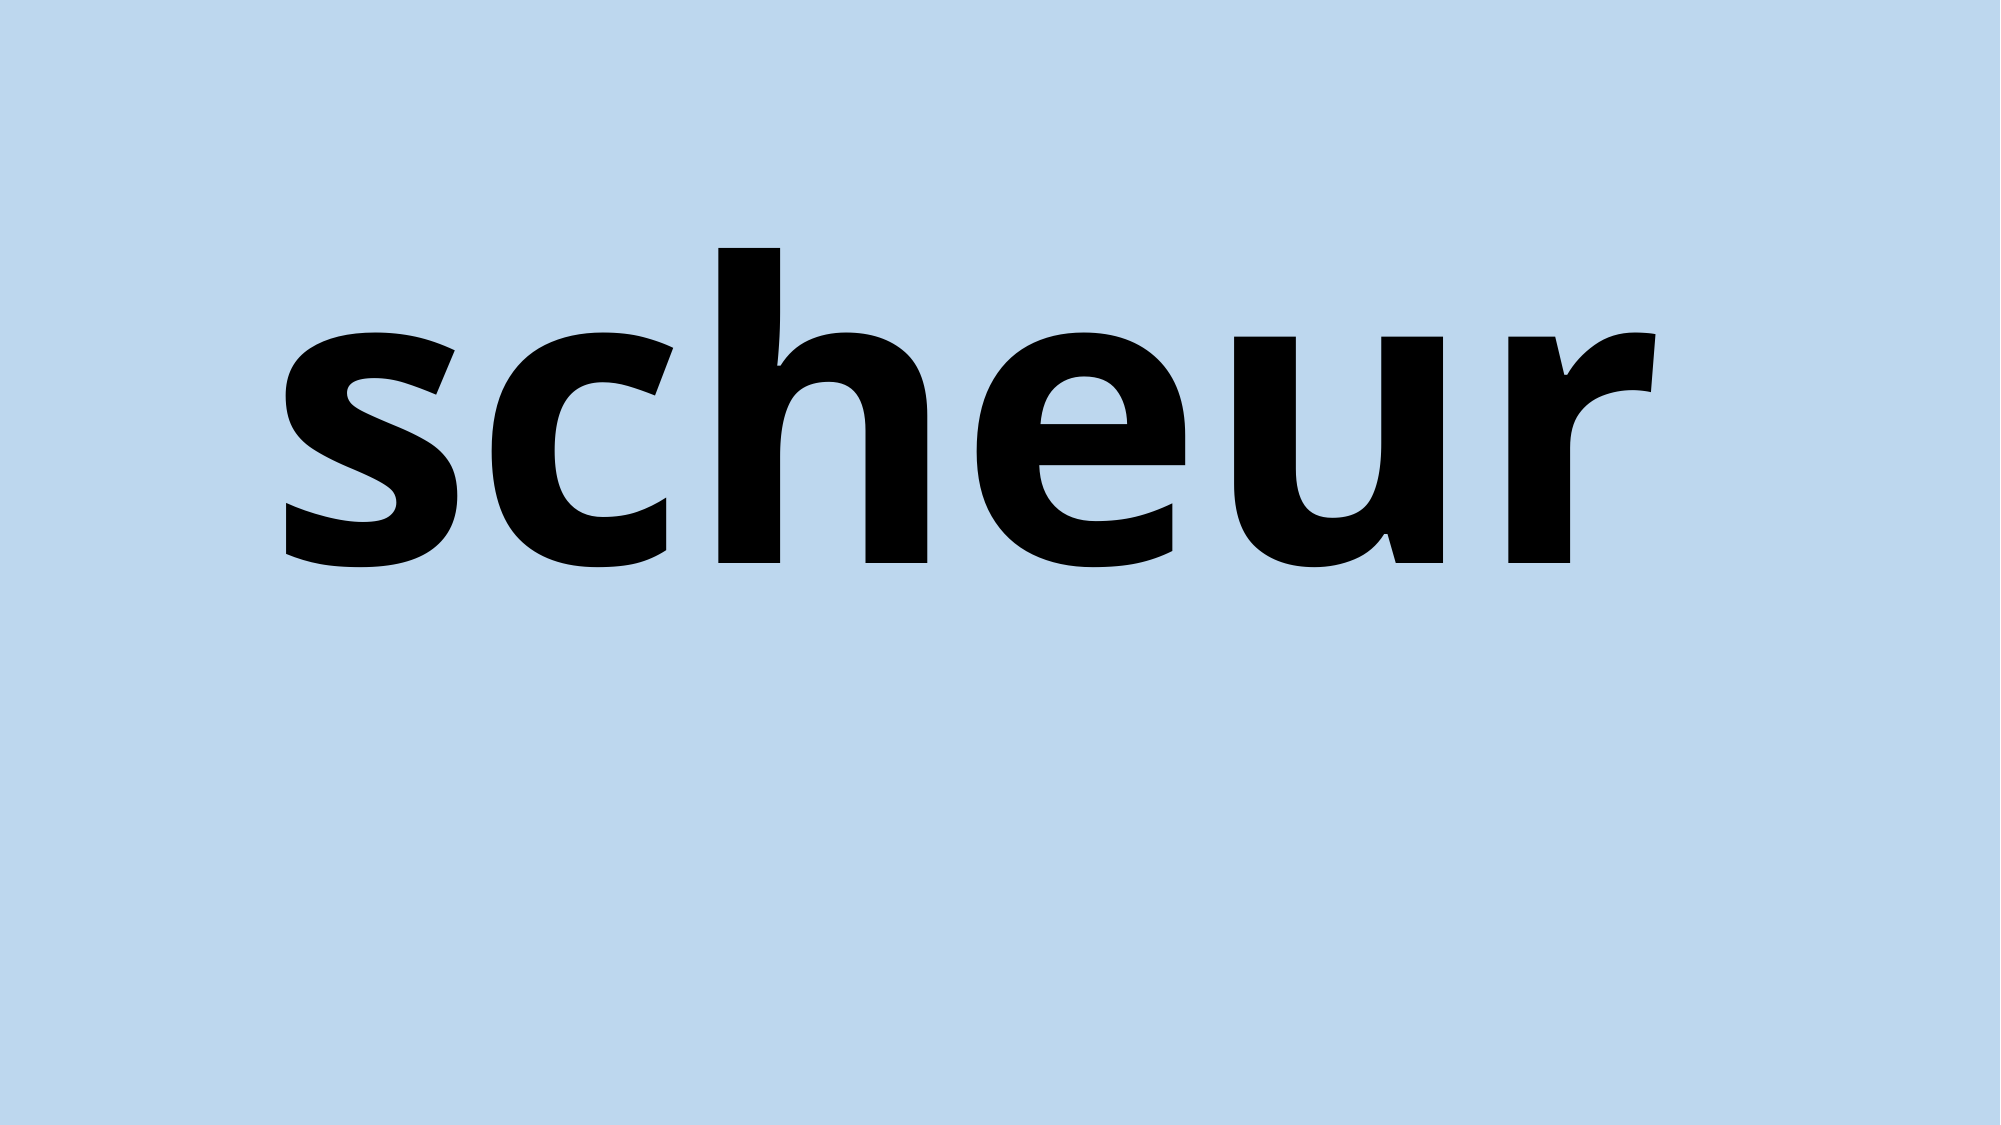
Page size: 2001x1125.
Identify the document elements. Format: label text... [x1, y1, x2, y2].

title scheur [182, 231, 1749, 661]
